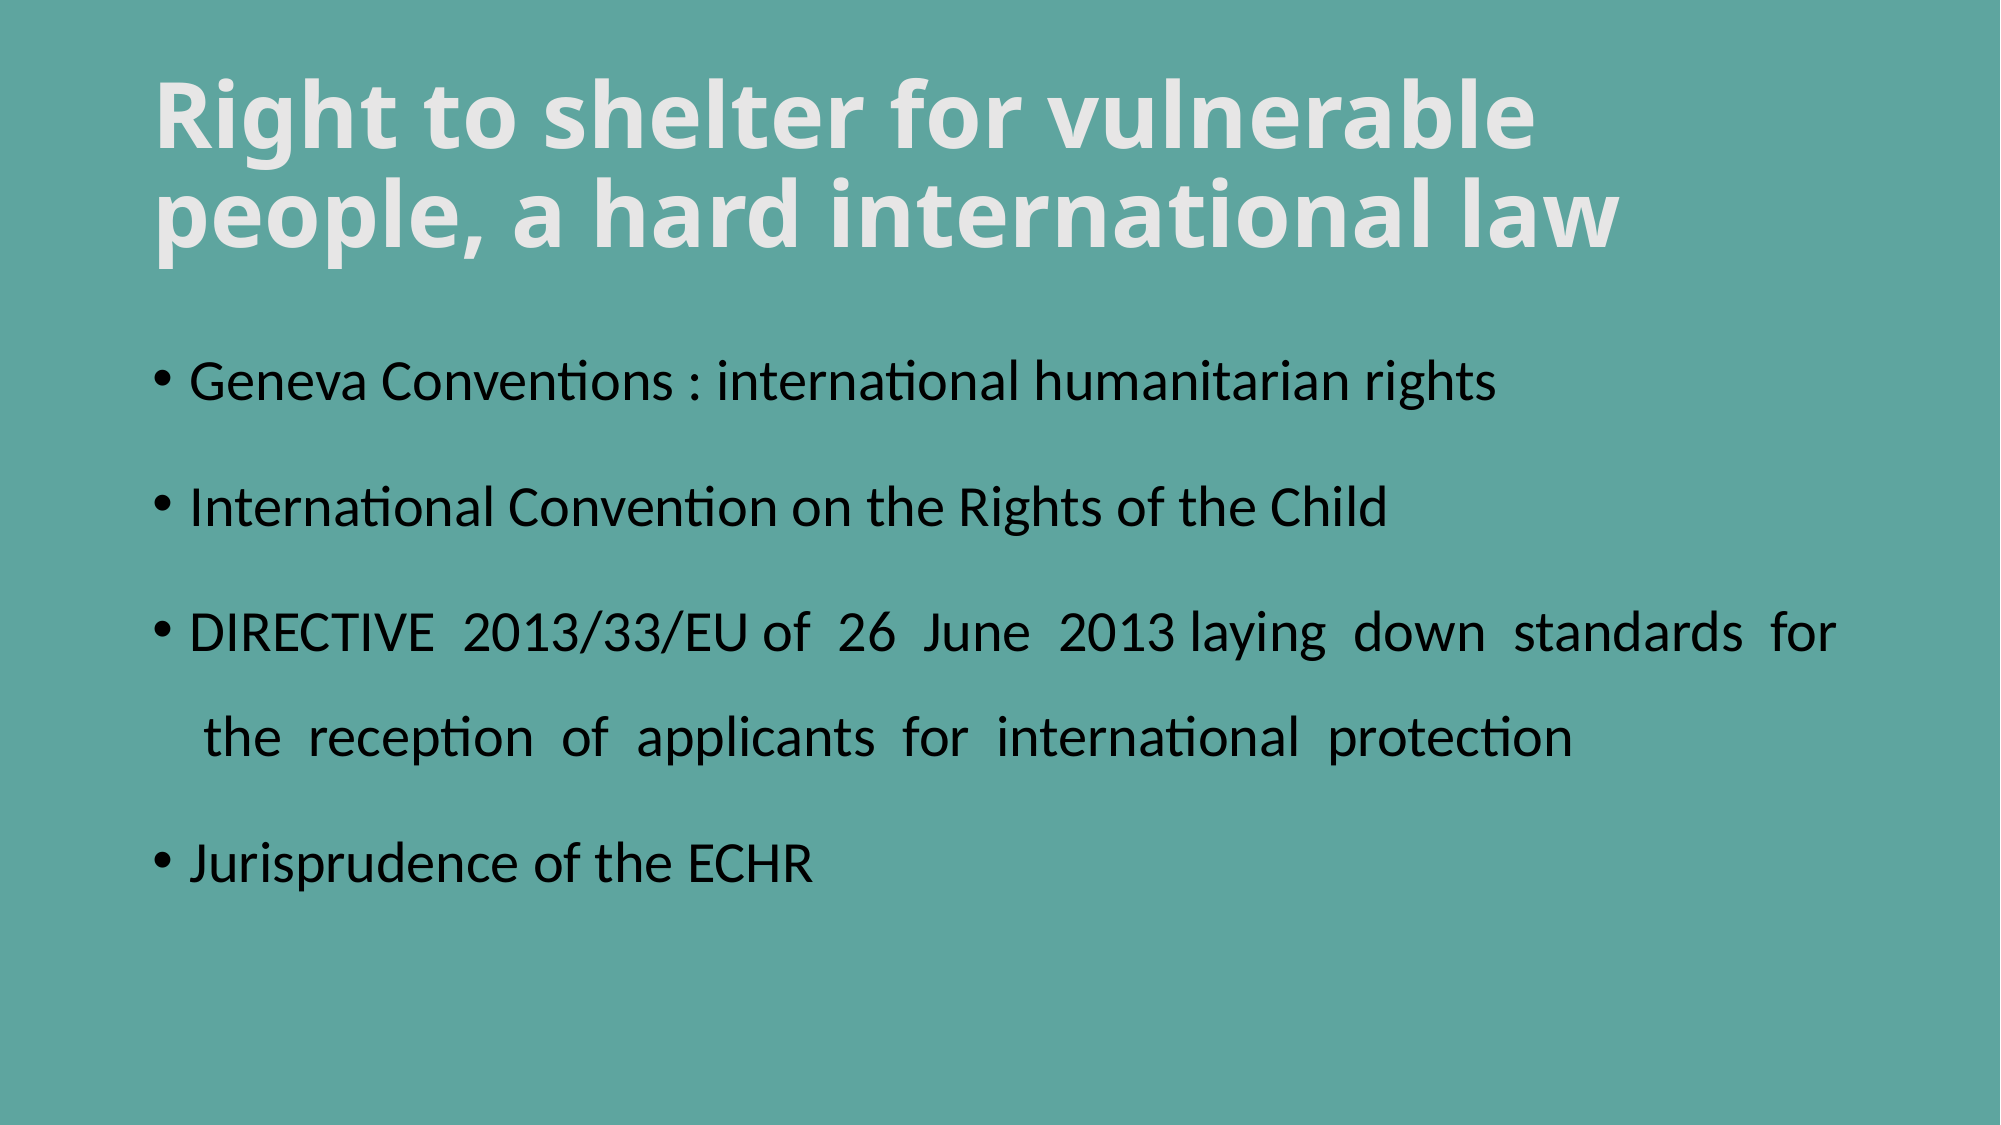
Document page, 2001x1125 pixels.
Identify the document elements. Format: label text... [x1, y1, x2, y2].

list Geneva Conventions : international humanitarian rights International Convention on the Rights of the Child DIRECTIVE 2013/33/EU of 26 June 2013 laying down standards for the reception of applicants for international protection Jurisprudence of the ECHR [137, 299, 1863, 1014]
title Right to shelter for vulnerable people, a hard international law [137, 59, 1863, 278]
